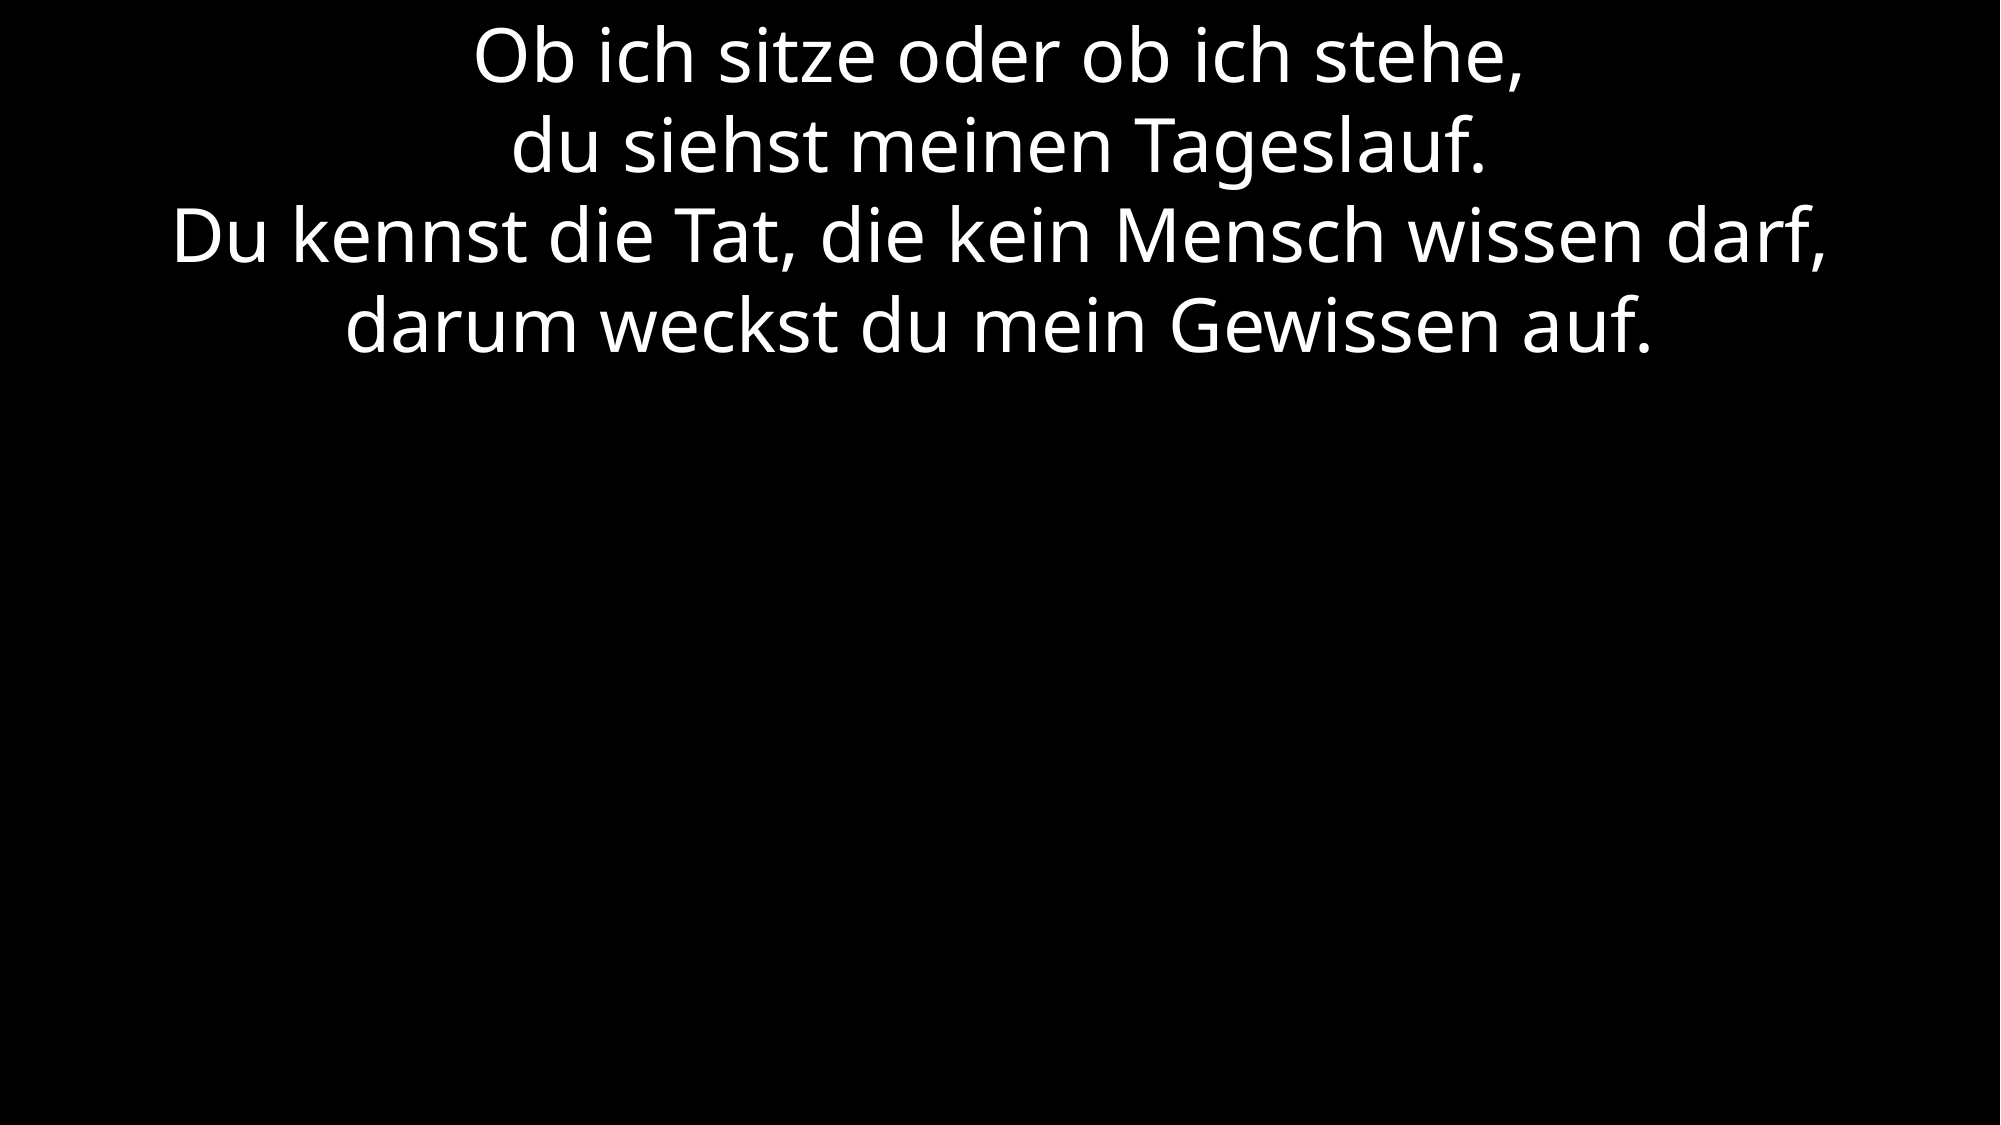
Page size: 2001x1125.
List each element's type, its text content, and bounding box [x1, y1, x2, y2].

text_box Ob ich sitze oder ob ich stehe, du siehst meinen Tageslauf. Du kennst die Tat, die kein Mensch wissen darf, darum weckst du mein Gewissen auf. [0, 0, 2000, 375]
